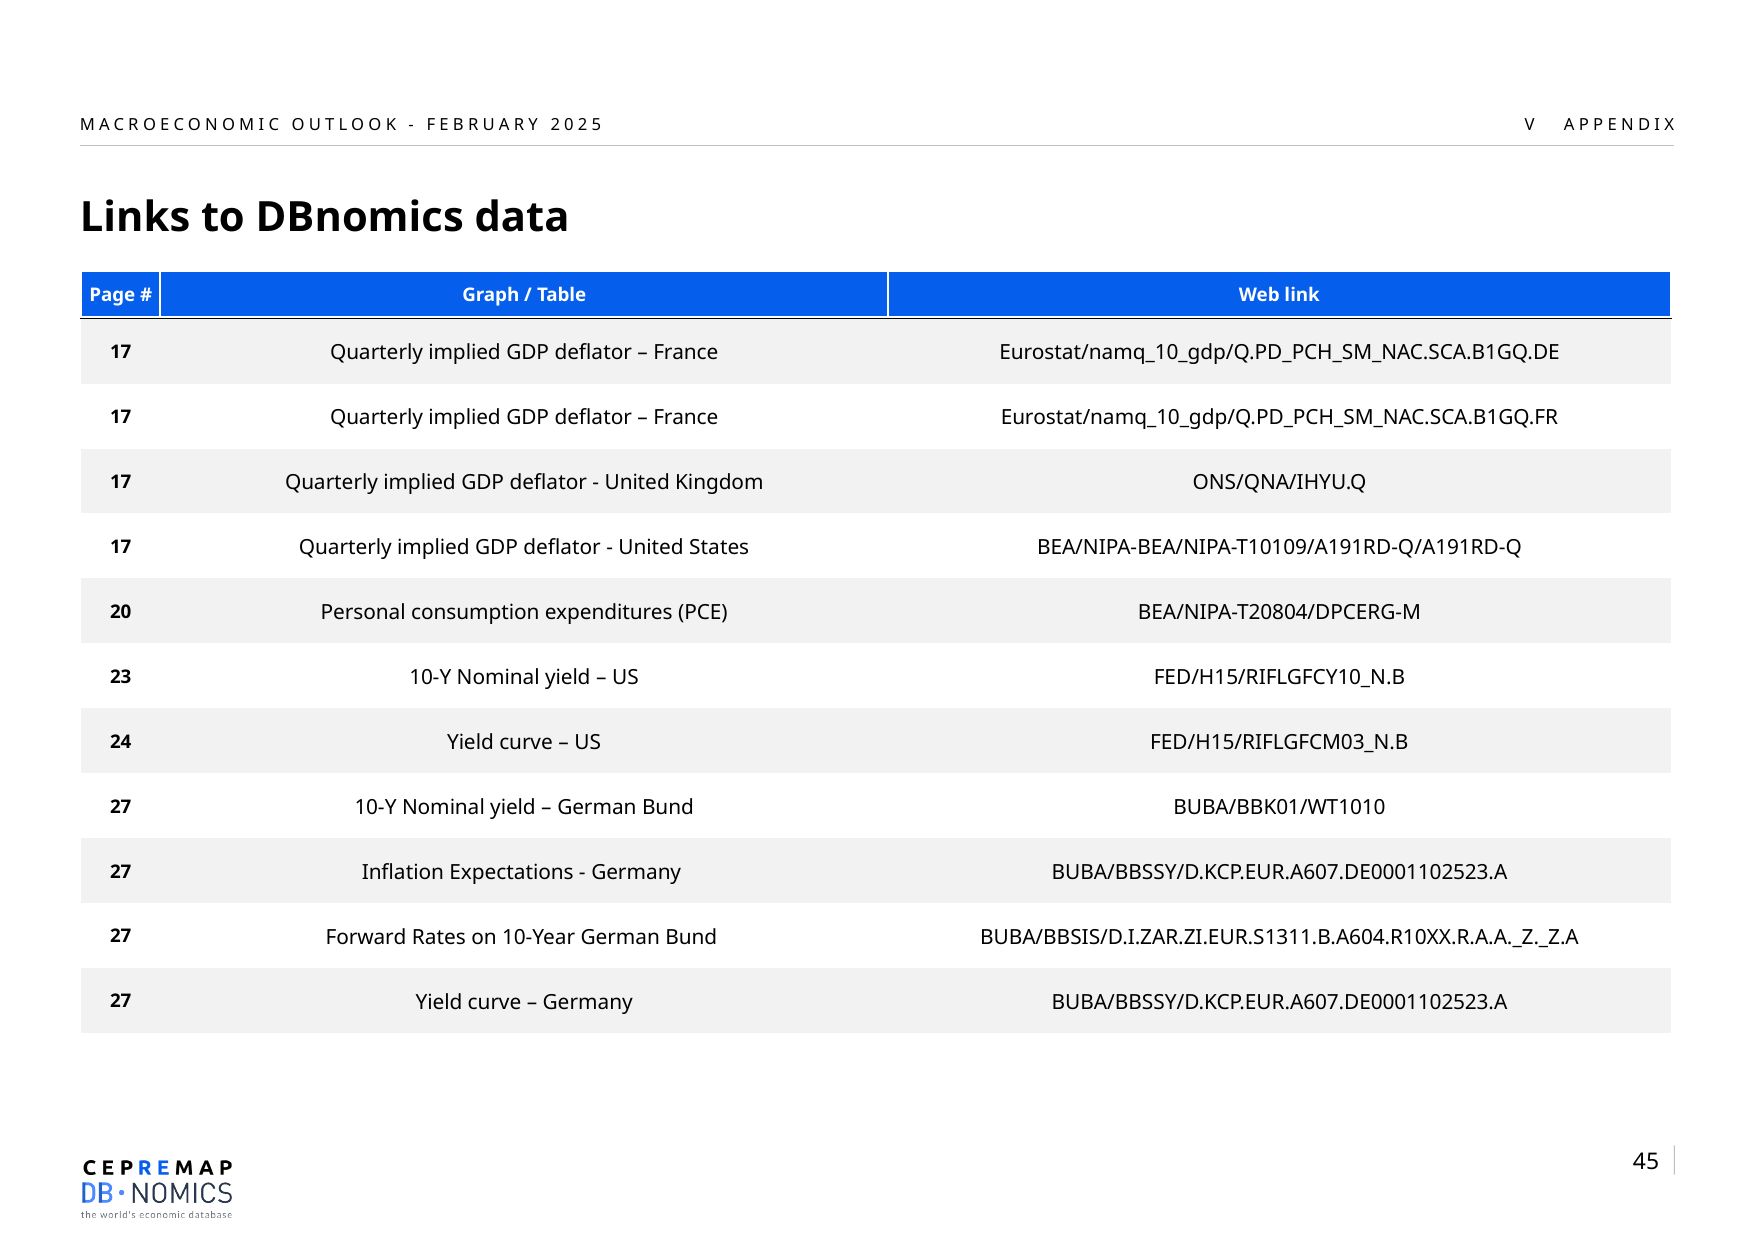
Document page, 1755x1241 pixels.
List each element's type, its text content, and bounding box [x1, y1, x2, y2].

table_cell Quarterly implied GDP deflator – France [160, 384, 888, 449]
table_cell 27 [81, 838, 160, 903]
table_cell Forward Rates on 10-Year German Bund [160, 903, 888, 968]
table_header Page # [82, 272, 159, 316]
table_cell 17 [81, 513, 160, 578]
table_cell 10-Y Nominal yield – US [160, 643, 888, 708]
table_cell Eurostat/namq_10_gdp/Q.PD_PCH_SM_NAC.SCA.B1GQ.DE [888, 319, 1671, 384]
footer Macroeconomic Outlook - February 2025 [79, 109, 877, 139]
table_cell Quarterly implied GDP deflator – France [160, 319, 888, 384]
table_cell 27 [81, 773, 160, 838]
table_header Graph / Table [161, 272, 887, 316]
table_cell 27 [81, 968, 160, 1033]
table_cell 23 [81, 643, 160, 708]
table_cell 17 [81, 319, 160, 384]
table_cell Quarterly implied GDP deflator - United States [160, 513, 888, 578]
table_cell Personal consumption expenditures (PCE) [160, 578, 888, 643]
picture [79, 1160, 236, 1175]
table_cell Yield curve – Germany [160, 968, 888, 1033]
table_cell 17 [81, 449, 160, 513]
table_header Web link [889, 272, 1670, 316]
table_cell ONS/QNA/IHYU.Q [888, 449, 1671, 513]
table_cell 27 [81, 903, 160, 968]
table_cell 17 [81, 384, 160, 449]
table_cell Eurostat/namq_10_gdp/Q.PD_PCH_SM_NAC.SCA.B1GQ.FR [888, 384, 1671, 449]
table_cell 24 [81, 708, 160, 773]
picture [81, 1182, 232, 1218]
table_cell BEA/NIPA-BEA/NIPA-T10109/A191RD-Q/A191RD-Q [888, 513, 1671, 578]
slide_number 45 [1562, 1145, 1675, 1175]
table_cell FED/H15/RIFLGFCM03_N.B [888, 708, 1671, 773]
slide_number V APPENDIX [877, 109, 1675, 139]
table_cell FED/H15/RIFLGFCY10_N.B [888, 643, 1671, 708]
table_cell BUBA/BBSSY/D.KCP.EUR.A607.DE0001102523.A [888, 968, 1671, 1033]
title Links to DBnomics data [79, 195, 1675, 256]
table_cell BUBA/BBK01/WT1010 [888, 773, 1671, 838]
table_cell BUBA/BBSIS/D.I.ZAR.ZI.EUR.S1311.B.A604.R10XX.R.A.A._Z._Z.A [888, 903, 1671, 968]
table_cell Inflation Expectations - Germany [160, 838, 888, 903]
table_cell BUBA/BBSSY/D.KCP.EUR.A607.DE0001102523.A [888, 838, 1671, 903]
table_cell Yield curve – US [160, 708, 888, 773]
table_cell 10-Y Nominal yield – German Bund [160, 773, 888, 838]
table_cell Quarterly implied GDP deflator - United Kingdom [160, 449, 888, 513]
table_cell 20 [81, 578, 160, 643]
table_cell BEA/NIPA-T20804/DPCERG-M [888, 578, 1671, 643]
